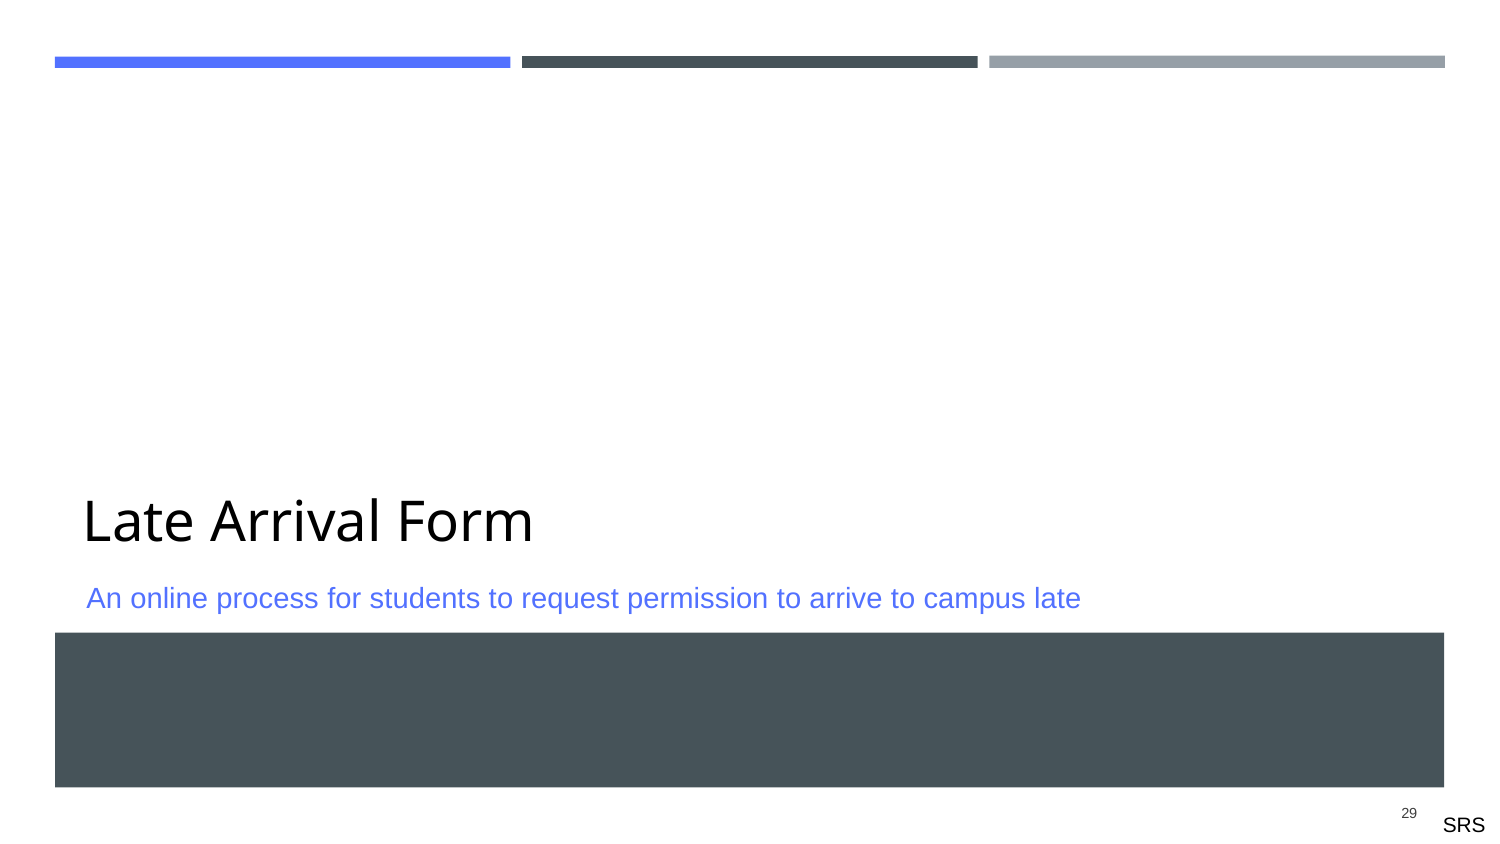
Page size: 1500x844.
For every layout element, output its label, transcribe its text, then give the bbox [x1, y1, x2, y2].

text_box SRS​ [1427, 803, 1500, 844]
text_box An online process for students to request permission to arrive to campus late [71, 558, 1384, 629]
slide_number 29 [1298, 790, 1429, 836]
title Late Arrival Form [71, 294, 1429, 559]
